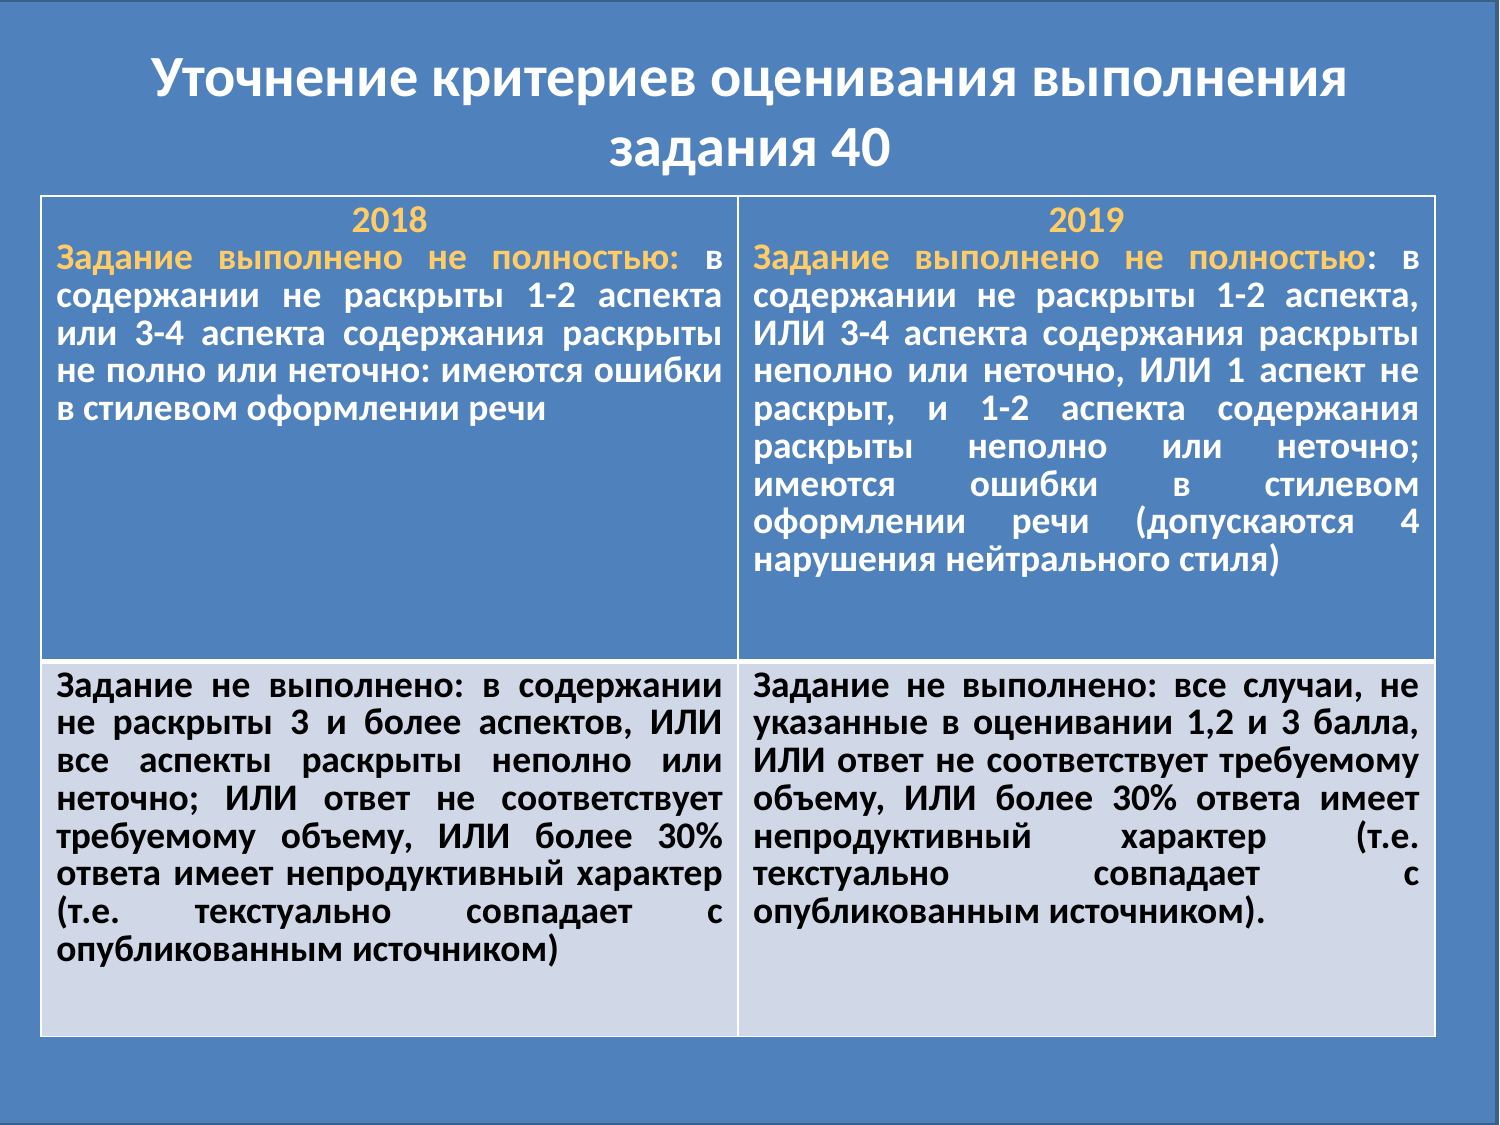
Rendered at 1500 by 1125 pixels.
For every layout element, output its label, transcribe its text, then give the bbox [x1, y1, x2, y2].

text_box Уточнение критериев оценивания выполнения задания 40 [29, 30, 1471, 186]
text_box [0, 0, 1499, 1125]
table_header 2019 Задание выполнено не полностью: в содержании не раскрыты 1-2 аспекта, ИЛИ 3-4 аспекта содержания раскрыты неполно или неточно, ИЛИ 1 аспект не раскрыт, и 1-2 аспекта содержания раскрыты неполно или неточно; имеются ошибки в стилевом оформлении речи (допускаются 4 нарушения нейтрального стиля) [739, 197, 1434, 659]
table_cell Задание не выполнено: в содержании не раскрыты 3 и более аспектов, ИЛИ все аспекты раскрыты неполно или неточно; ИЛИ ответ не соответствует требуемому объему, ИЛИ более 30% ответа имеет непродуктивный характер (т.е. текстуально совпадает с опубликованным источником) [42, 664, 737, 1036]
table_header 2018 Задание выполнено не полностью: в содержании не раскрыты 1-2 аспекта или 3-4 аспекта содержания раскрыты не полно или неточно: имеются ошибки в стилевом оформлении речи [42, 197, 737, 659]
table_cell Задание не выполнено: все случаи, не указанные в оценивании 1,2 и 3 балла, ИЛИ ответ не соответствует требуемому объему, ИЛИ более 30% ответа имеет непродуктивный характер (т.е. текстуально совпадает с опубликованным источником). [739, 664, 1434, 1036]
